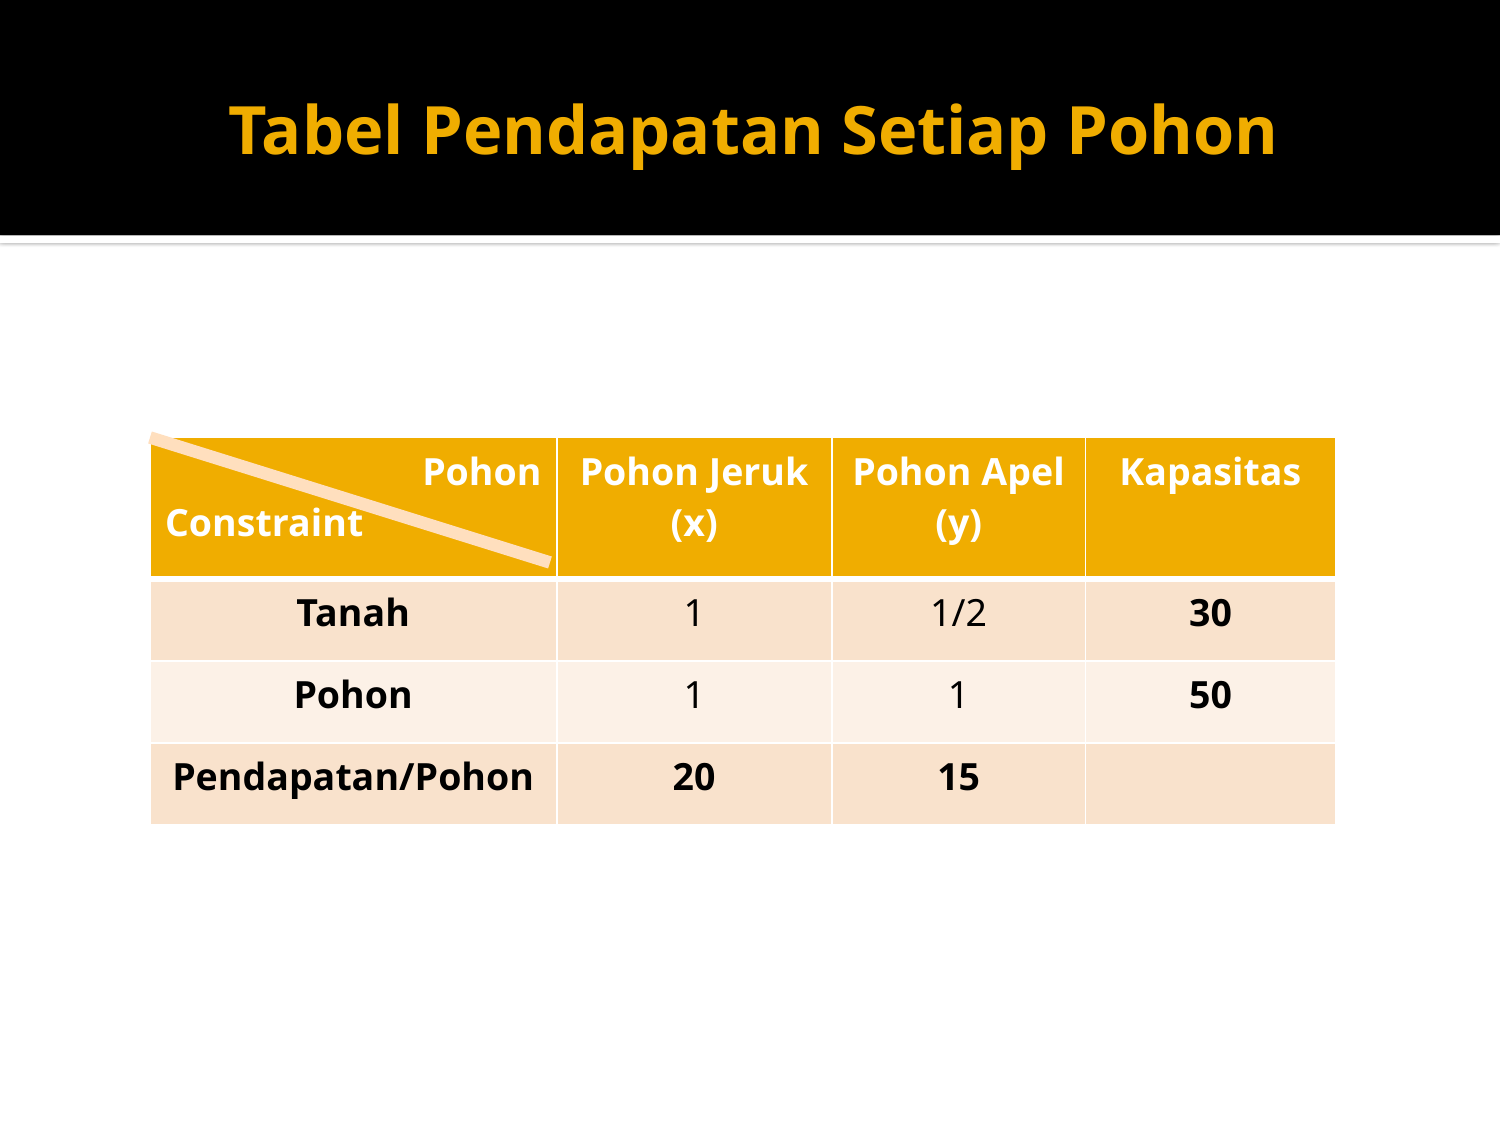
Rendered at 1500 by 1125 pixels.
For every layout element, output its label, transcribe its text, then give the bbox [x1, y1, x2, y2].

table_cell Pohon [151, 662, 556, 742]
table_cell 1 [833, 662, 1085, 742]
table_cell 1/2 [833, 582, 1085, 660]
table_cell 20 [558, 744, 831, 824]
table_header Pohon Constraint [151, 438, 556, 576]
table_cell Tanah [151, 582, 556, 660]
table_cell 1 [558, 582, 831, 660]
table_header Pohon Apel (y) [833, 438, 1085, 576]
table_cell Pendapatan/Pohon [151, 744, 556, 824]
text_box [149, 437, 550, 563]
table_cell 1 [558, 662, 831, 742]
title Tabel Pendapatan Setiap Pohon [75, 25, 1425, 231]
table_cell 30 [1086, 582, 1335, 660]
table_header Pohon Jeruk (x) [558, 438, 831, 576]
table_header Kapasitas [1086, 438, 1335, 576]
table_cell 50 [1086, 662, 1335, 742]
table_cell [1086, 744, 1335, 824]
table_cell 15 [833, 744, 1085, 824]
